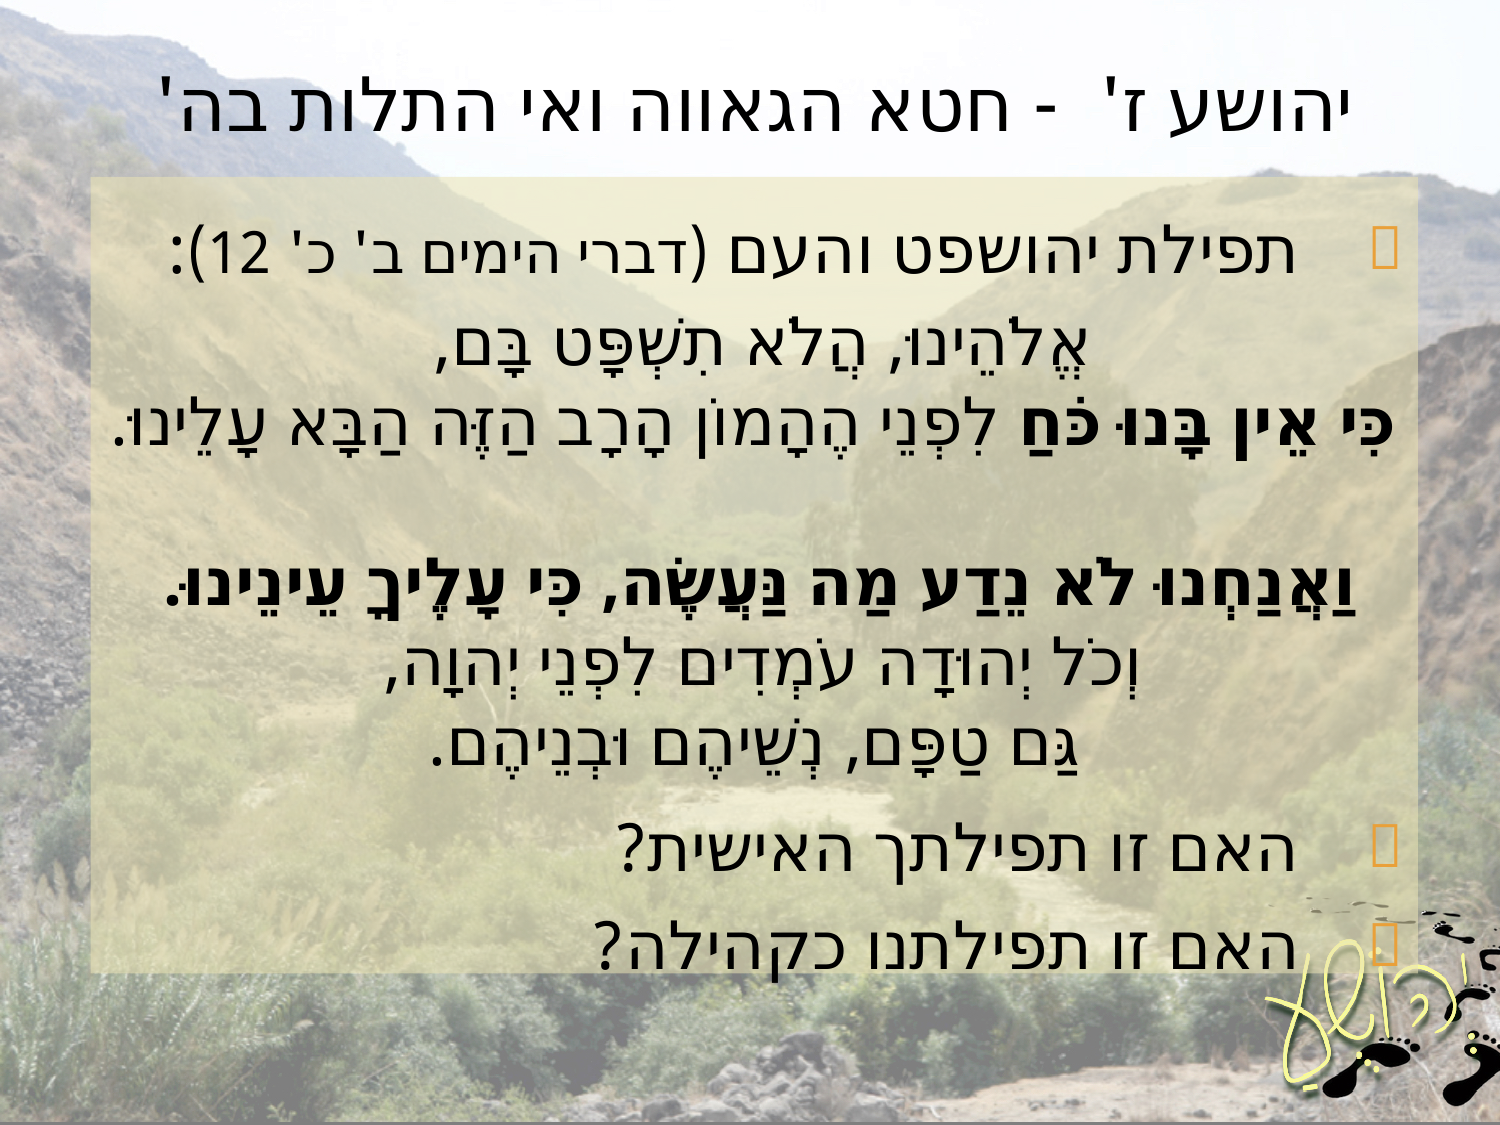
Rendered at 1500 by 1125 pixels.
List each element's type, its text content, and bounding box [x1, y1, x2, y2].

title יהושע ז' - חטא הגאווה ואי התלות בה' [90, 0, 1418, 176]
list תפילת יהושפט והעם (דברי הימים ב' כ' 12): אֱלֹהֵינוּ, הֲלֹא תִשְׁפָּט בָּם, כִּי אֵין בָּנוּ כֹּחַ לִפְנֵי הֶהָמוֹן הָרָב הַזֶּה הַבָּא עָלֵינוּ. וַאֲנַחְנוּ לֹא נֵדַע מַה נַּעֲשֶׂה, כִּי עָלֶיךָ עֵינֵינוּ. וְכֹל יְהוּדָה עֹמְדִים לִפְנֵי יְהוָה, גַּם טַפָּם, נְשֵׁיהֶם וּבְנֵיהֶם. האם זו תפילתך האישית? האם זו תפילתנו כקהילה? [90, 176, 1418, 974]
picture [0, 0, 1500, 1125]
